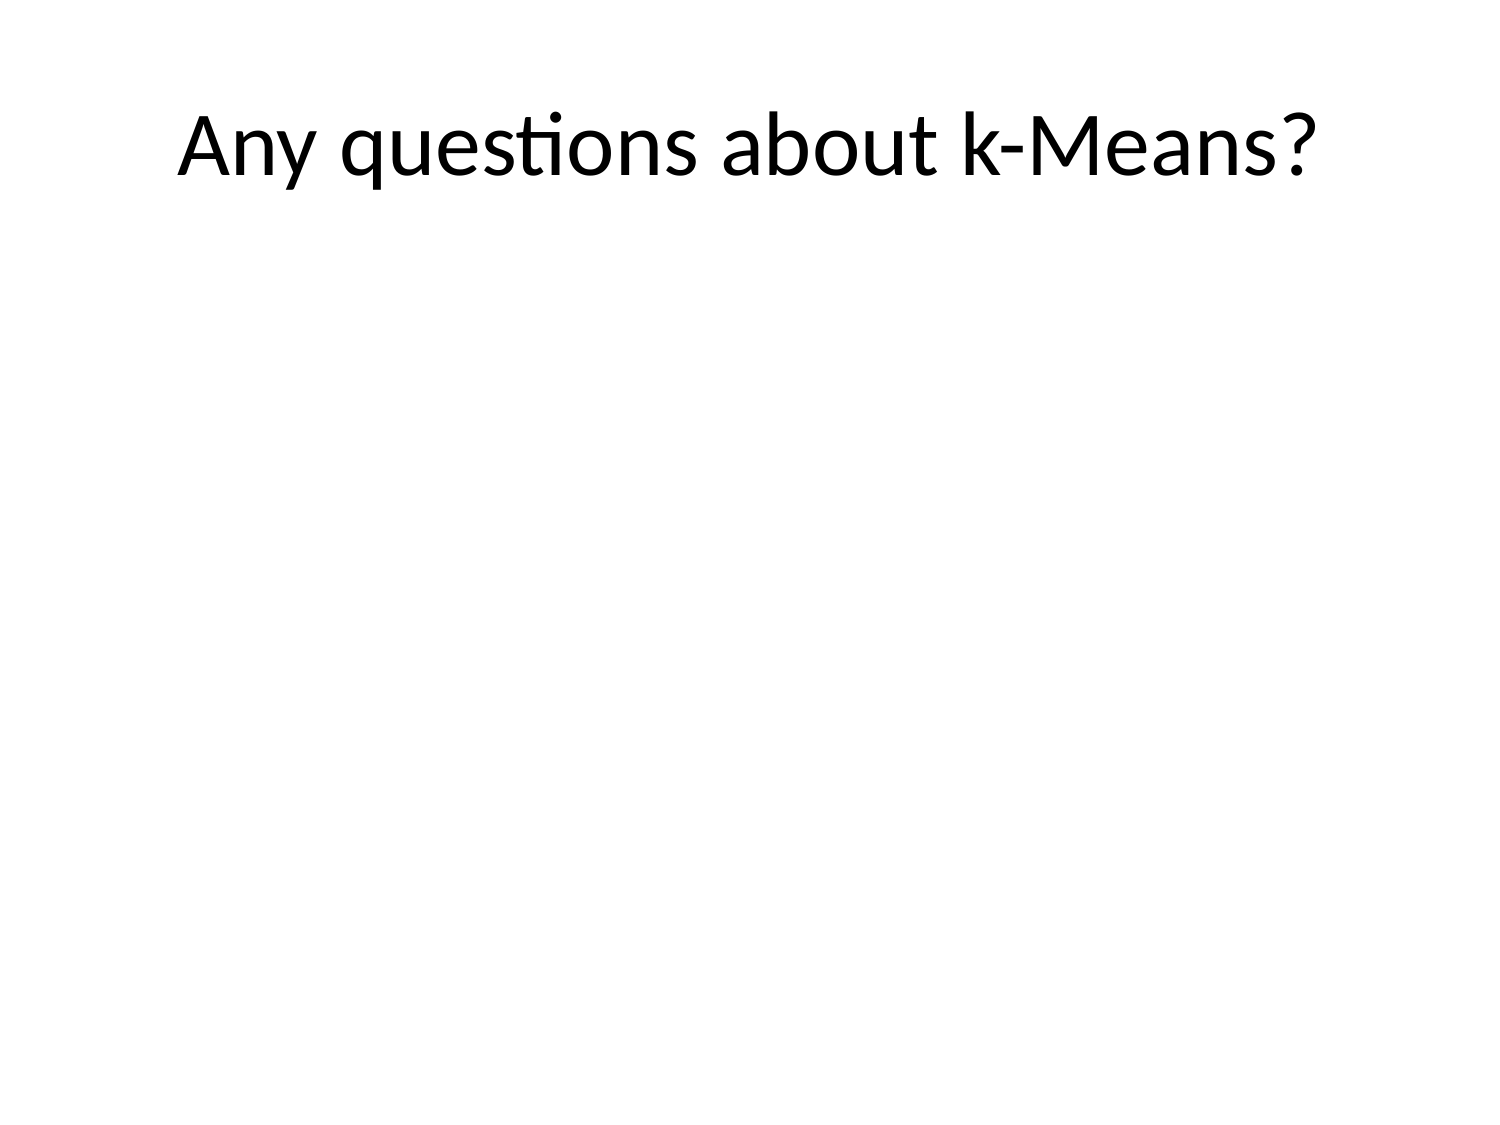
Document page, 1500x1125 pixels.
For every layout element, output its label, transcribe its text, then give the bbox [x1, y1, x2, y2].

title Any questions about k-Means? [75, 45, 1425, 233]
